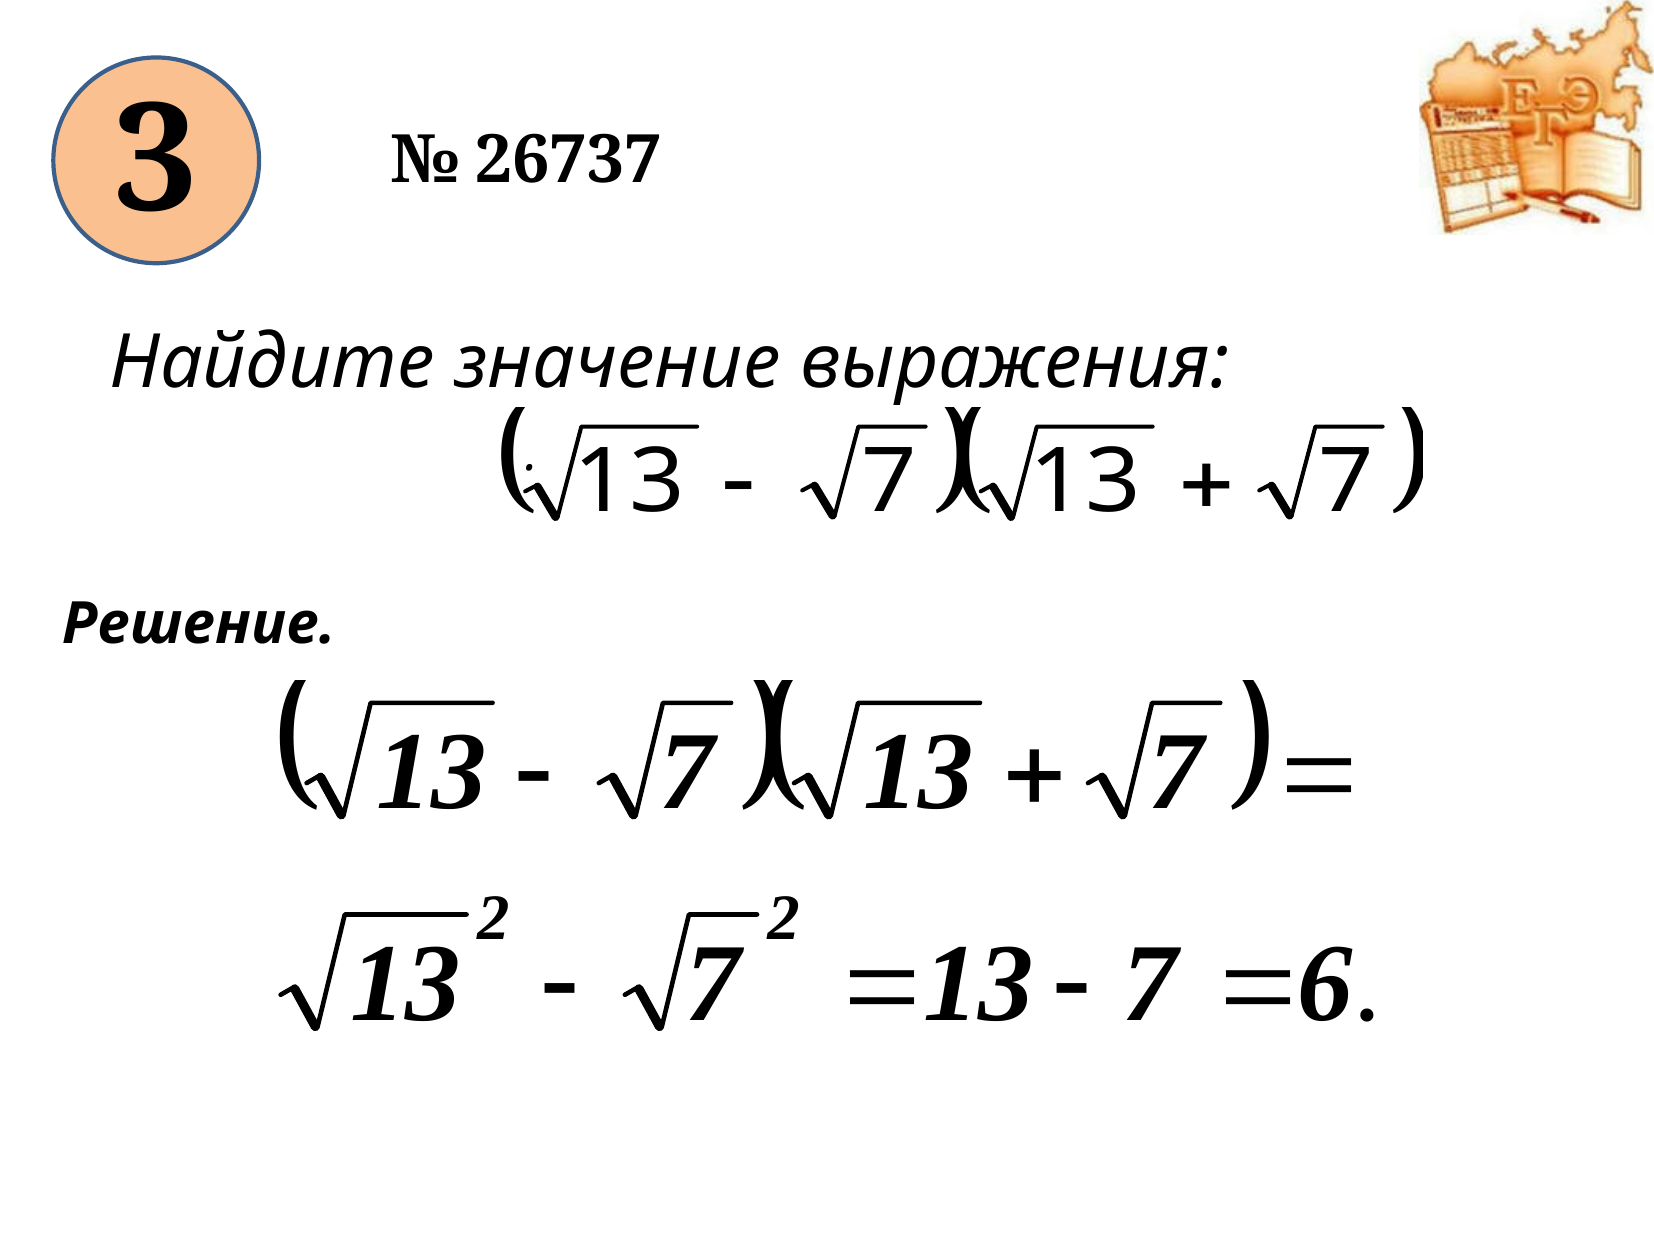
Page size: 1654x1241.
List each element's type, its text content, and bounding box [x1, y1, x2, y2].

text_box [94, 312, 1515, 550]
text_box 3 [51, 55, 262, 266]
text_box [259, 680, 1397, 1051]
picture [1419, 0, 1654, 235]
text_box Решение. [47, 584, 535, 665]
text_box № 26737 [375, 116, 677, 206]
